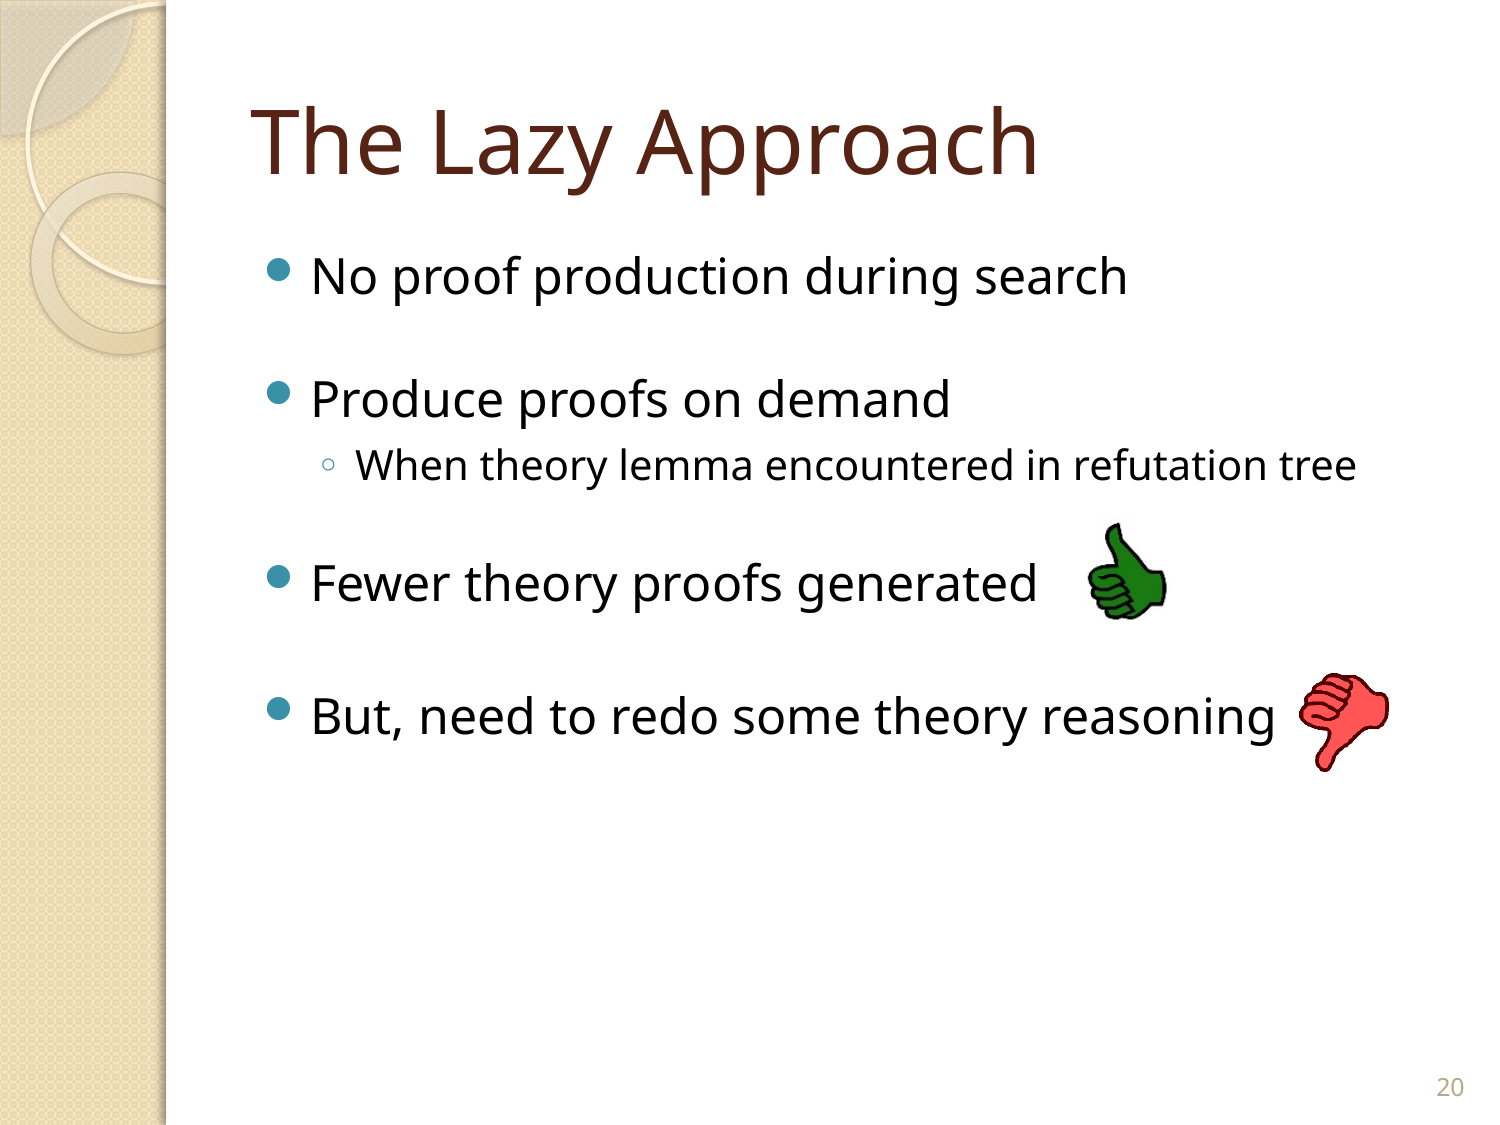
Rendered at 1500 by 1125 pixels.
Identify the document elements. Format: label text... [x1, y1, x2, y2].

title The Lazy Approach [235, 45, 1466, 233]
picture [1062, 499, 1201, 665]
list No proof production during search Produce proofs on demand When theory lemma encountered in refutation tree Fewer theory proofs generated But, need to redo some theory reasoning [235, 237, 1466, 1025]
picture [1299, 673, 1389, 772]
slide_number 20 [1413, 1034, 1488, 1113]
